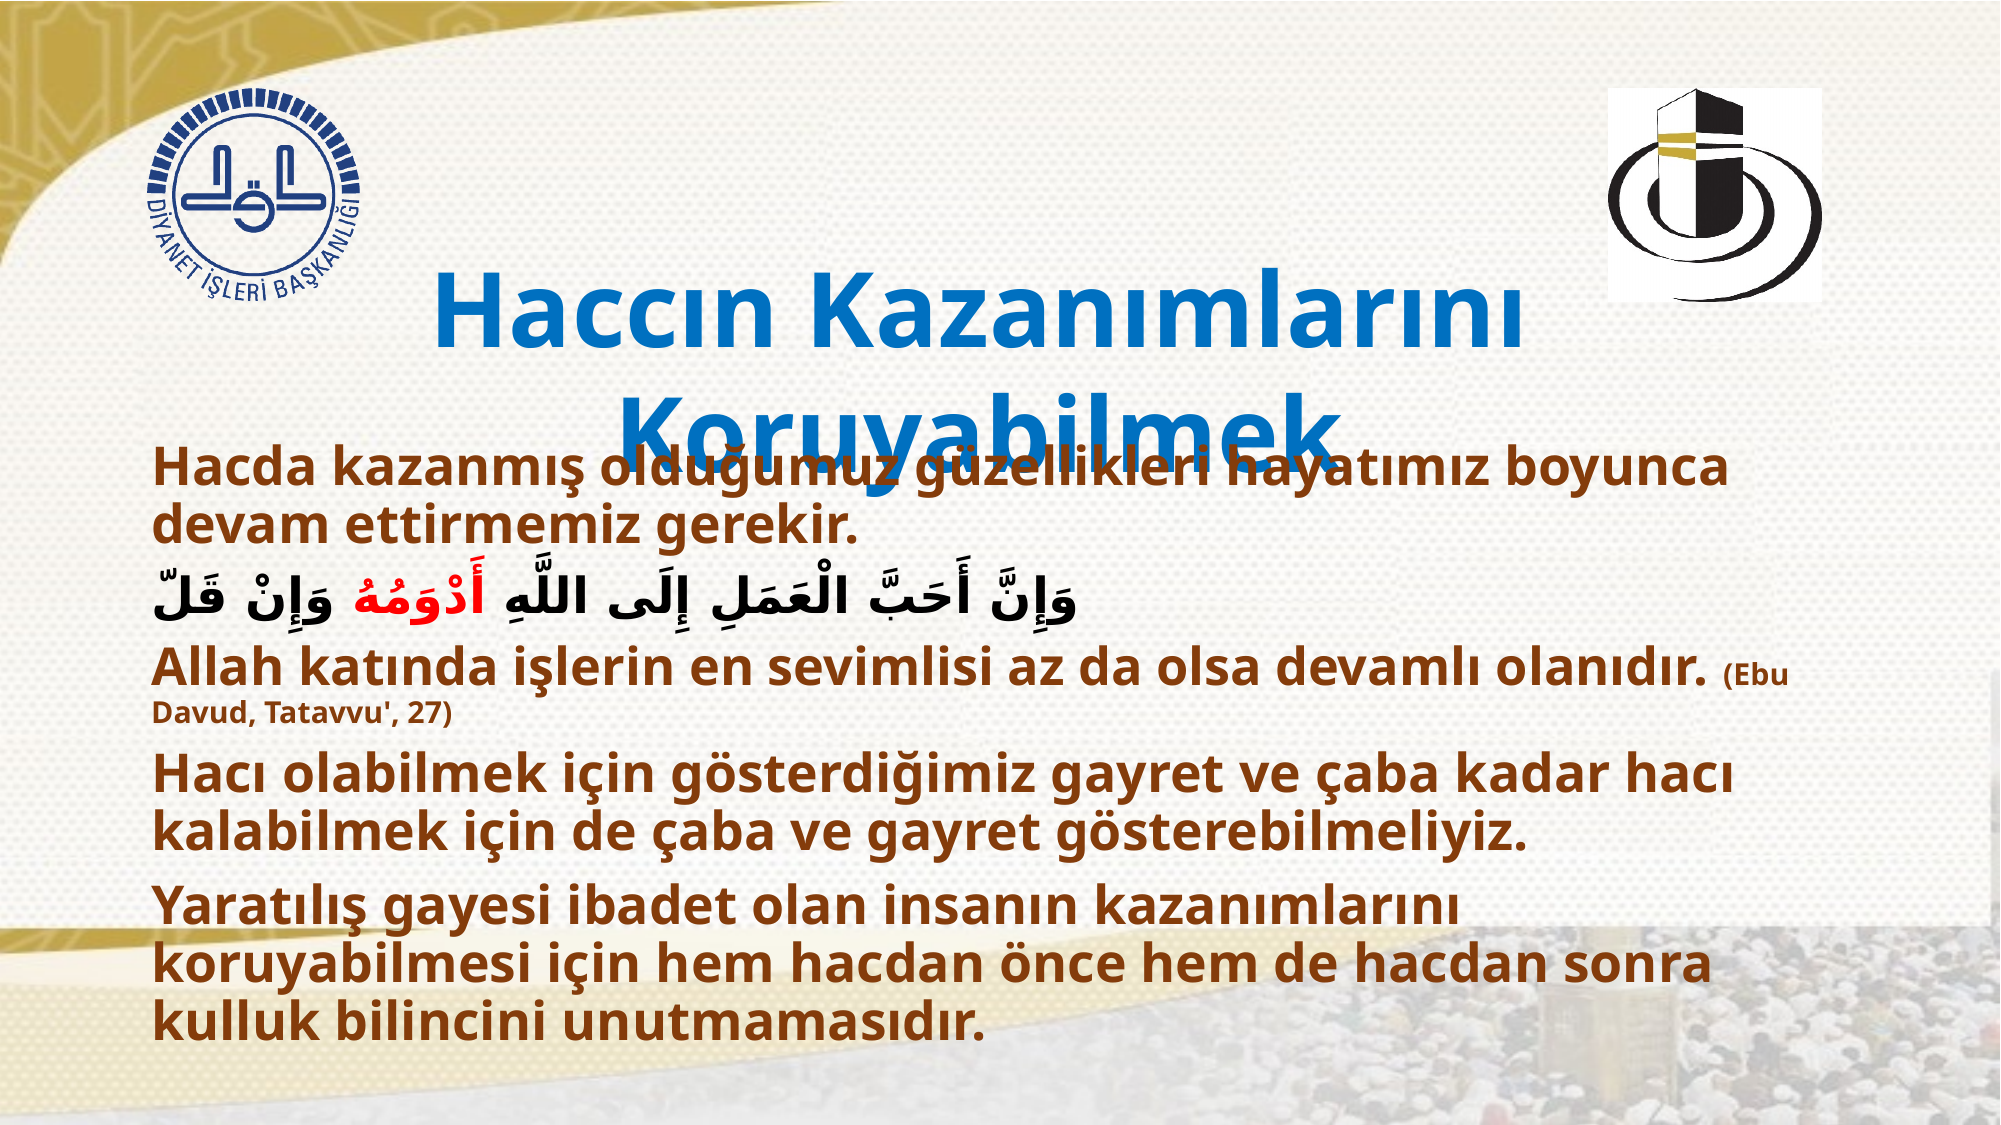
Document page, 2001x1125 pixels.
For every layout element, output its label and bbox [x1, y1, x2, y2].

picture [1608, 88, 1822, 302]
picture [147, 88, 360, 301]
list [0, 1, 2000, 1125]
